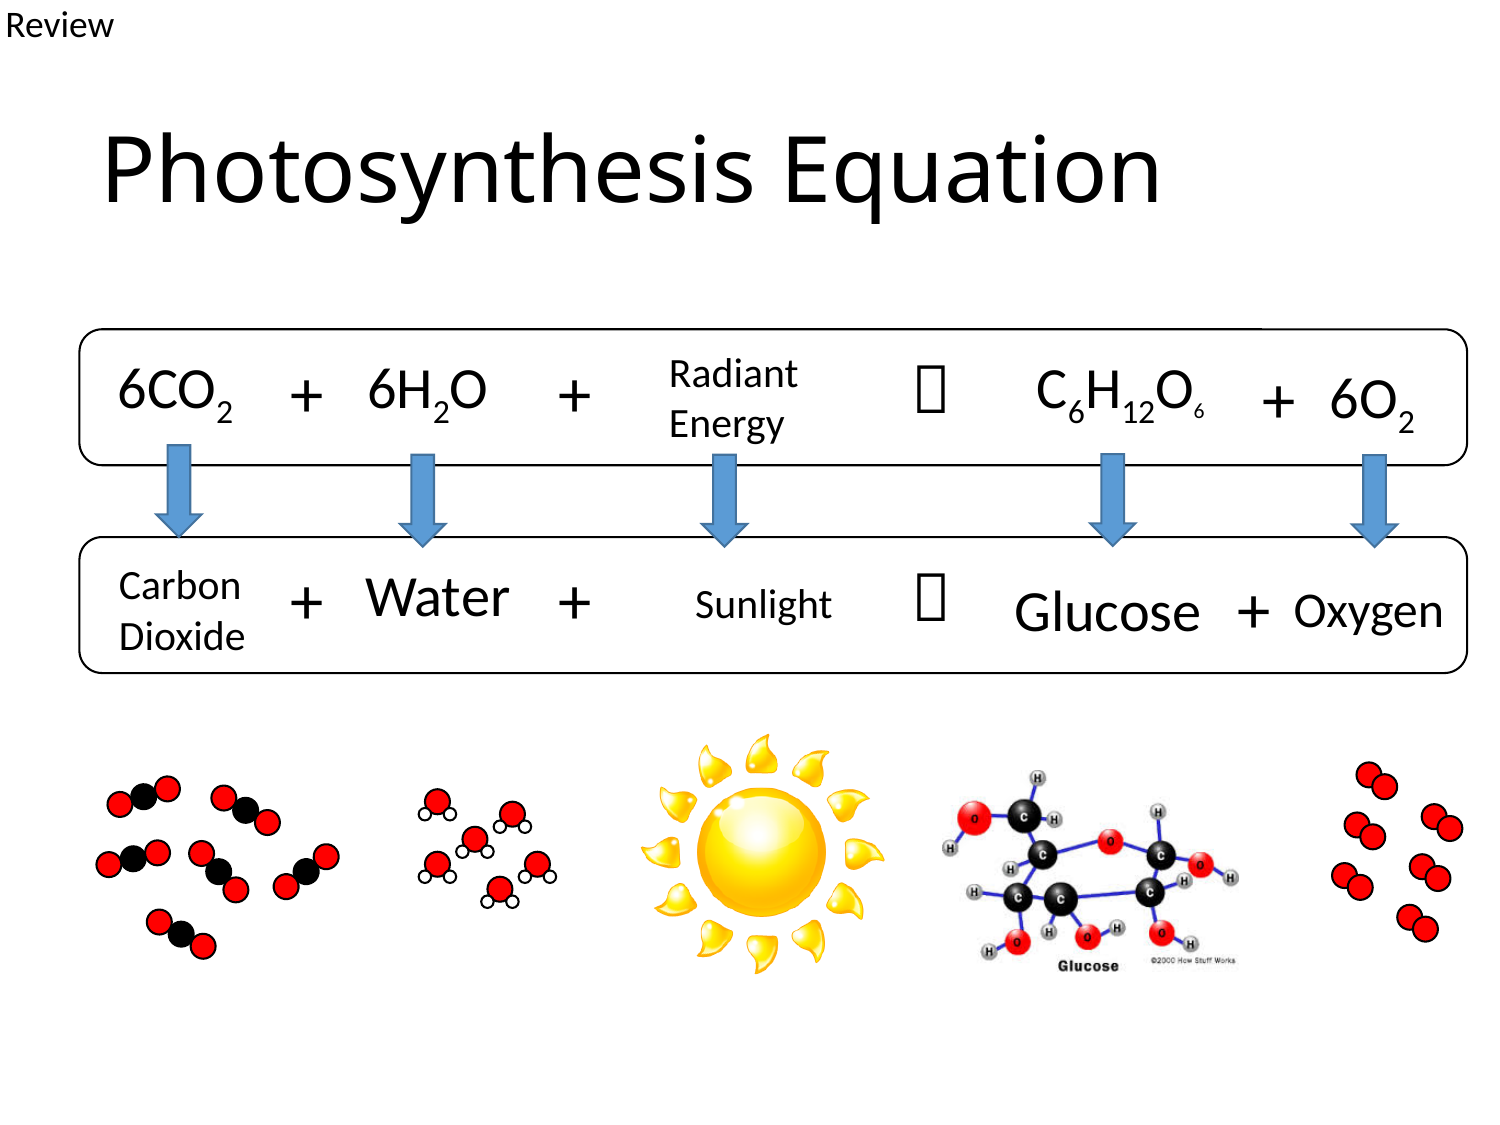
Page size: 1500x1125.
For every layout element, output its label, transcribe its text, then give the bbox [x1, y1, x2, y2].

text_box [167, 920, 195, 948]
text_box [523, 850, 551, 878]
text_box [143, 839, 172, 867]
picture [942, 770, 1239, 974]
text_box [188, 839, 216, 868]
text_box [455, 844, 470, 860]
text_box [205, 858, 233, 886]
text_box [120, 845, 147, 873]
text_box [232, 796, 260, 824]
text_box [95, 851, 123, 879]
text_box [480, 894, 495, 910]
text_box [517, 869, 533, 885]
text_box [1349, 466, 1400, 537]
text_box Review [0, 0, 202, 53]
text_box [153, 466, 205, 537]
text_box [1397, 904, 1438, 942]
text_box [442, 806, 458, 822]
text_box [498, 800, 526, 828]
text_box [222, 876, 250, 904]
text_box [79, 537, 1481, 674]
picture [624, 722, 888, 986]
text_box [153, 775, 181, 803]
text_box [1087, 466, 1138, 537]
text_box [1344, 812, 1386, 850]
text_box [517, 819, 533, 835]
text_box [486, 875, 514, 903]
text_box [1331, 862, 1373, 900]
title Photosynthesis Equation [85, 64, 1380, 282]
text_box [210, 784, 238, 812]
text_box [1356, 762, 1398, 800]
text_box [505, 894, 520, 910]
text_box [492, 819, 508, 835]
text_box [423, 850, 451, 878]
text_box [145, 908, 173, 936]
text_box [542, 869, 558, 885]
text_box [189, 932, 217, 960]
text_box [699, 466, 750, 537]
text_box [397, 466, 448, 537]
text_box [312, 843, 340, 871]
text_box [1409, 854, 1451, 891]
text_box [106, 790, 134, 818]
text_box [417, 806, 433, 822]
text_box [480, 844, 495, 860]
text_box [79, 329, 1468, 466]
text_box [423, 788, 451, 816]
text_box [130, 783, 157, 811]
text_box [442, 869, 458, 885]
text_box [253, 809, 281, 837]
text_box [272, 873, 300, 901]
text_box [292, 858, 320, 886]
text_box [417, 869, 433, 885]
text_box [461, 825, 489, 853]
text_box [1421, 804, 1463, 841]
